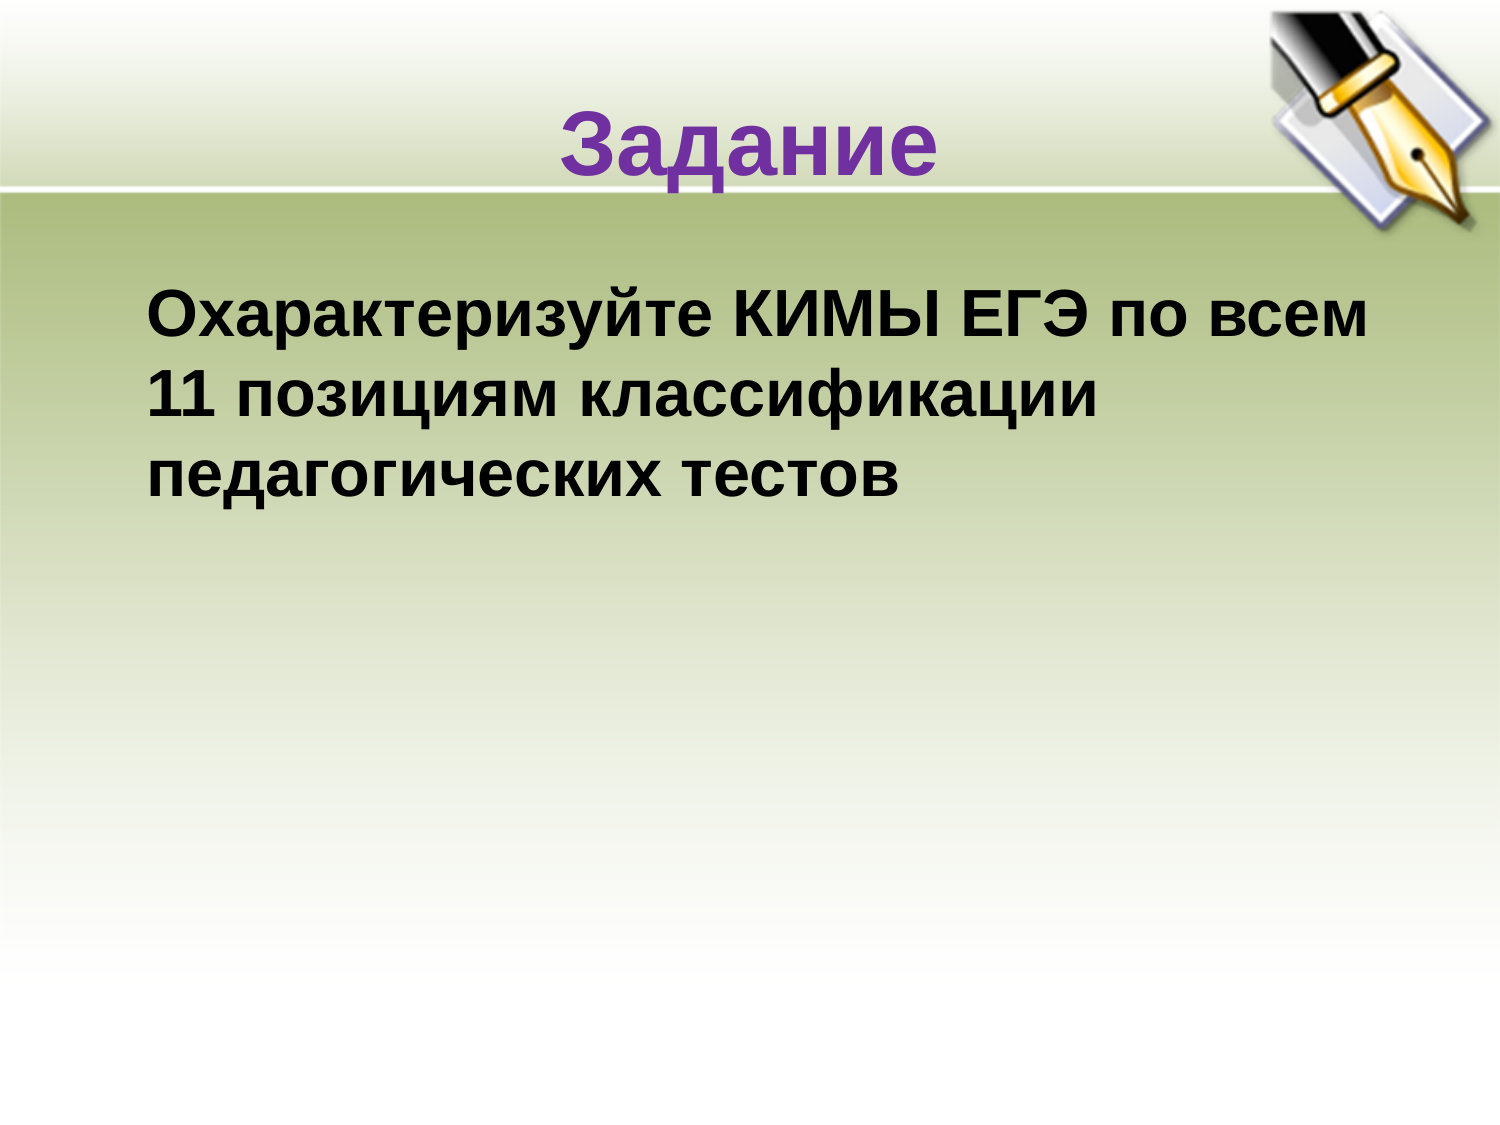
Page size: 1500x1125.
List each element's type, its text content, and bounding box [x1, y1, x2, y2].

picture [0, 0, 1500, 1125]
title Задание [74, 44, 1426, 233]
list Охарактеризуйте КИМЫ ЕГЭ по всем 11 позициям классификации педагогических тестов [74, 262, 1426, 1006]
